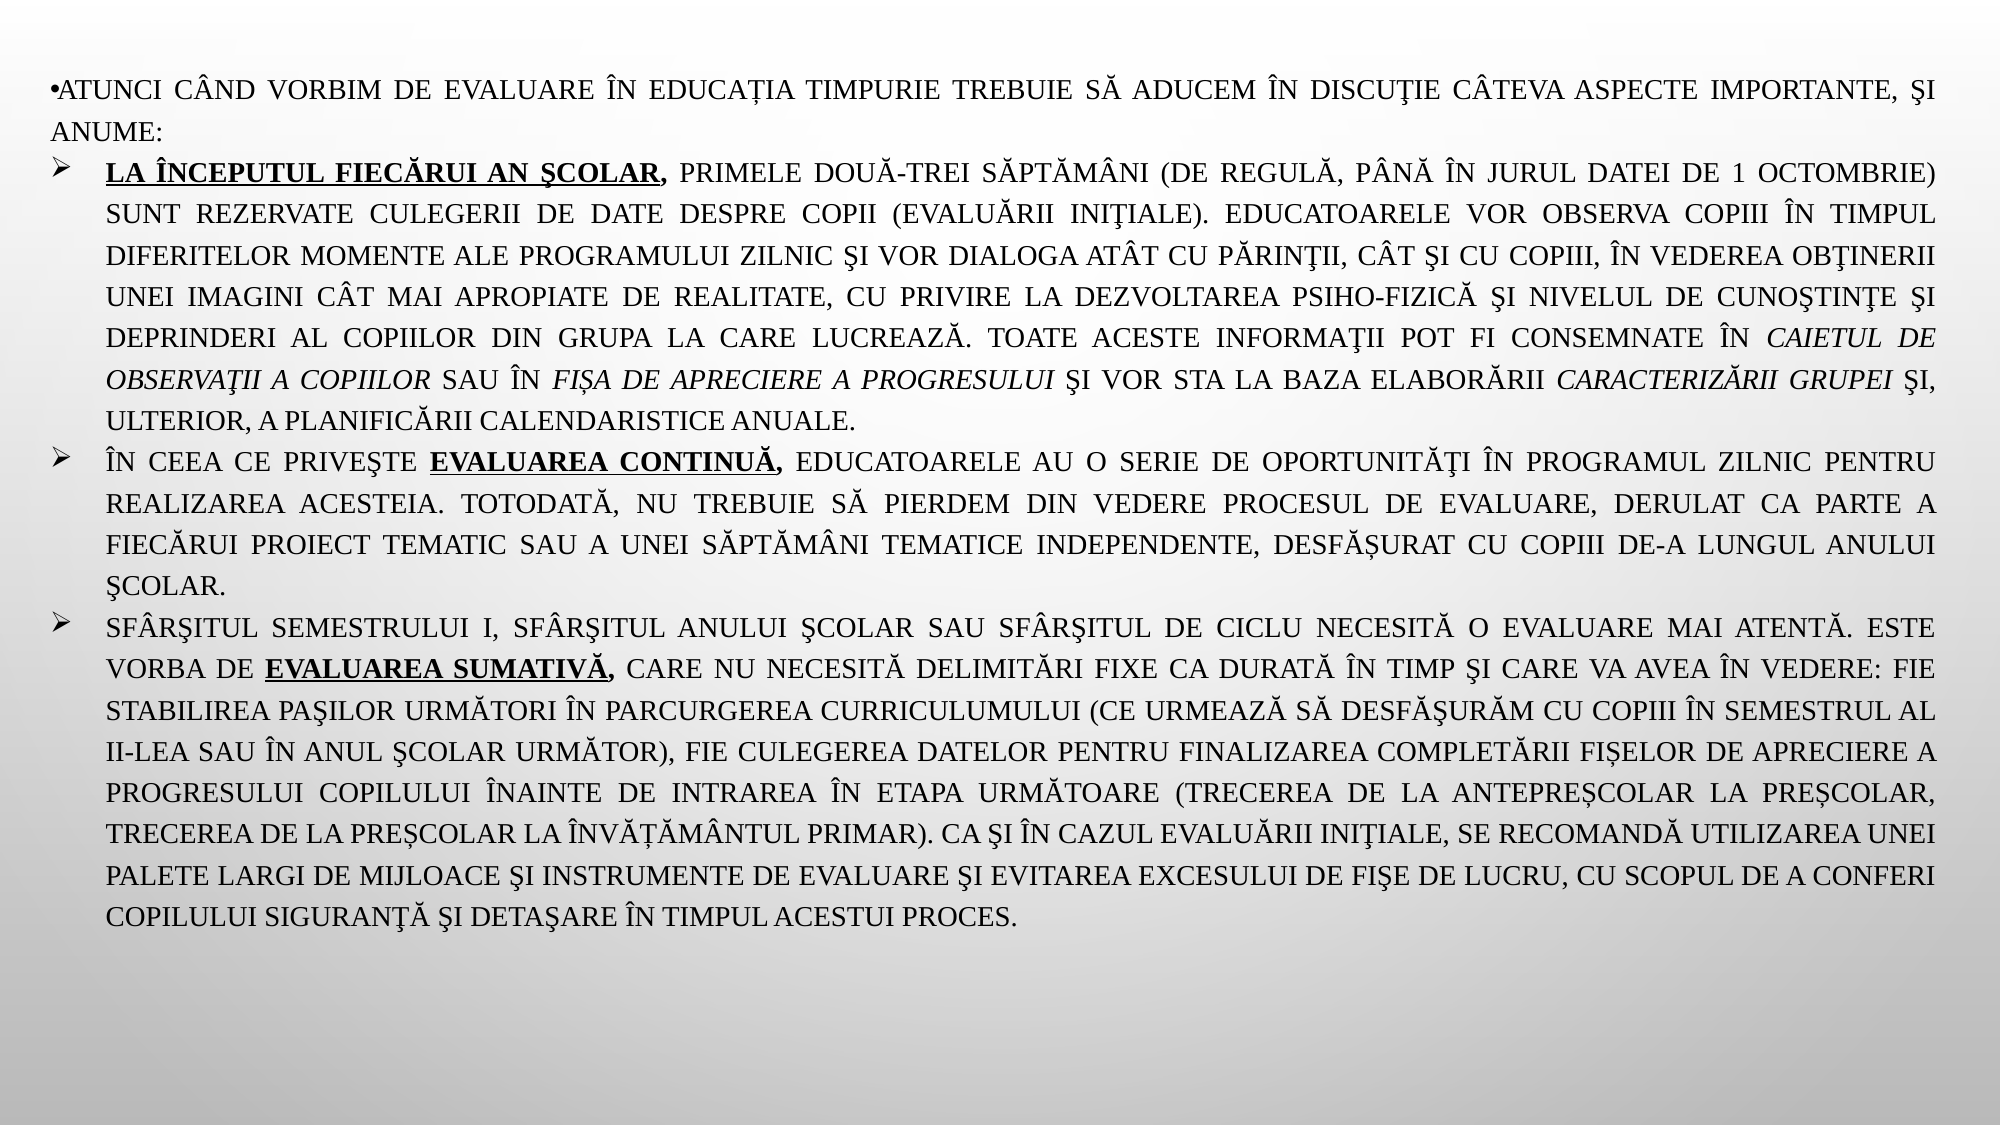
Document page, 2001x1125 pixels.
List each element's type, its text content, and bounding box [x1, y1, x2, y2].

list Atunci când vorbim de evaluare în educația timpurie trebuie să aducem în discuţie câteva aspecte importante, şi anume: La începutul fiecărui an şcolar, primele două-trei săptămâni (de regulă, până în jurul datei de 1 octombrie) sunt rezervate culegerii de date despre copii (evaluării iniţiale). Educatoarele vor observa copiii în timpul diferitelor momente ale programului zilnic şi vor dialoga atât cu părinţii, cât şi cu copiii, în vederea obţinerii unei imagini cât mai apropiate de realitate, cu privire la dezvoltarea psiho-fizică şi nivelul de cunoştinţe şi deprinderi al copiilor din grupa la care lucrează. Toate aceste informaţii pot fi consemnate în Caietul de observaţii a copiilor sau în Fișa de apreciere a progresului şi vor sta la baza elaborării Caracterizării grupei şi, ulterior, a planificării calendaristice anuale. În ceea ce priveşte evaluarea continuă, educatoarele au o serie de oportunităţi în programul zilnic pentru realizarea acesteia. Totodată, nu trebuie să pierdem din vedere procesul de evaluare, derulat ca parte a fiecărui proiect tematic sau a unei săptămâni tematice independente, desfășurat cu copiii de-a lungul anului şcolar. Sfârşitul semestrului I, sfârşitul anului şcolar sau sfârşitul de ciclu necesită o evaluare mai atentă. Este vorba de evaluarea sumativă, care nu necesită delimitări fixe ca durată în timp şi care va avea în vedere: fie stabilirea paşilor următori în parcurgerea curriculumului (ce urmează să desfăşurăm cu copiii în semestrul al II-lea sau în anul şcolar următor), fie culegerea datelor pentru finalizarea completării fișelor de apreciere a progresului copilului înainte de intrarea în etapa următoare (trecerea de la antepreșcolar la preșcolar, trecerea de la preșcolar la învățământul primar). Ca şi în cazul evaluării iniţiale, se recomandă utilizarea unei palete largi de mijloace şi instrumente de evaluare şi evitarea excesului de fişe de lucru, cu scopul de a conferi copilului siguranţă şi detaşare în timpul acestui proces. [35, 56, 1952, 951]
picture [0, 0, 2000, 1125]
